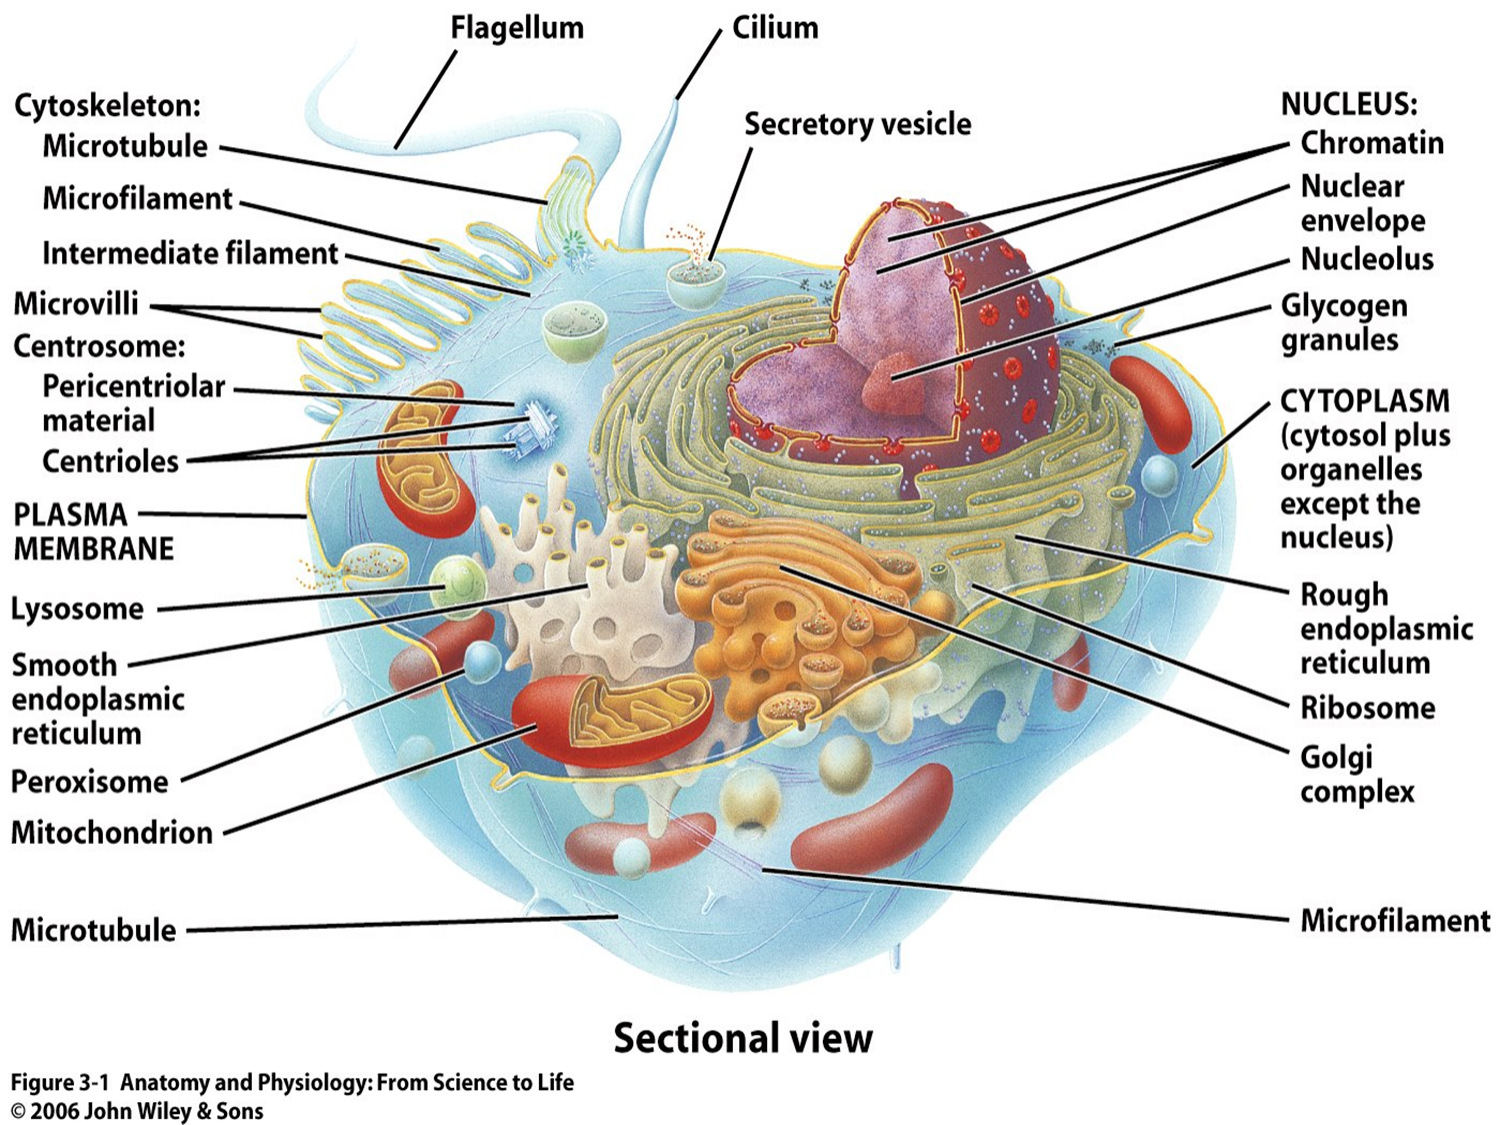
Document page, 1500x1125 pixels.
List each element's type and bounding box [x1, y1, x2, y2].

list [0, 0, 1500, 1125]
